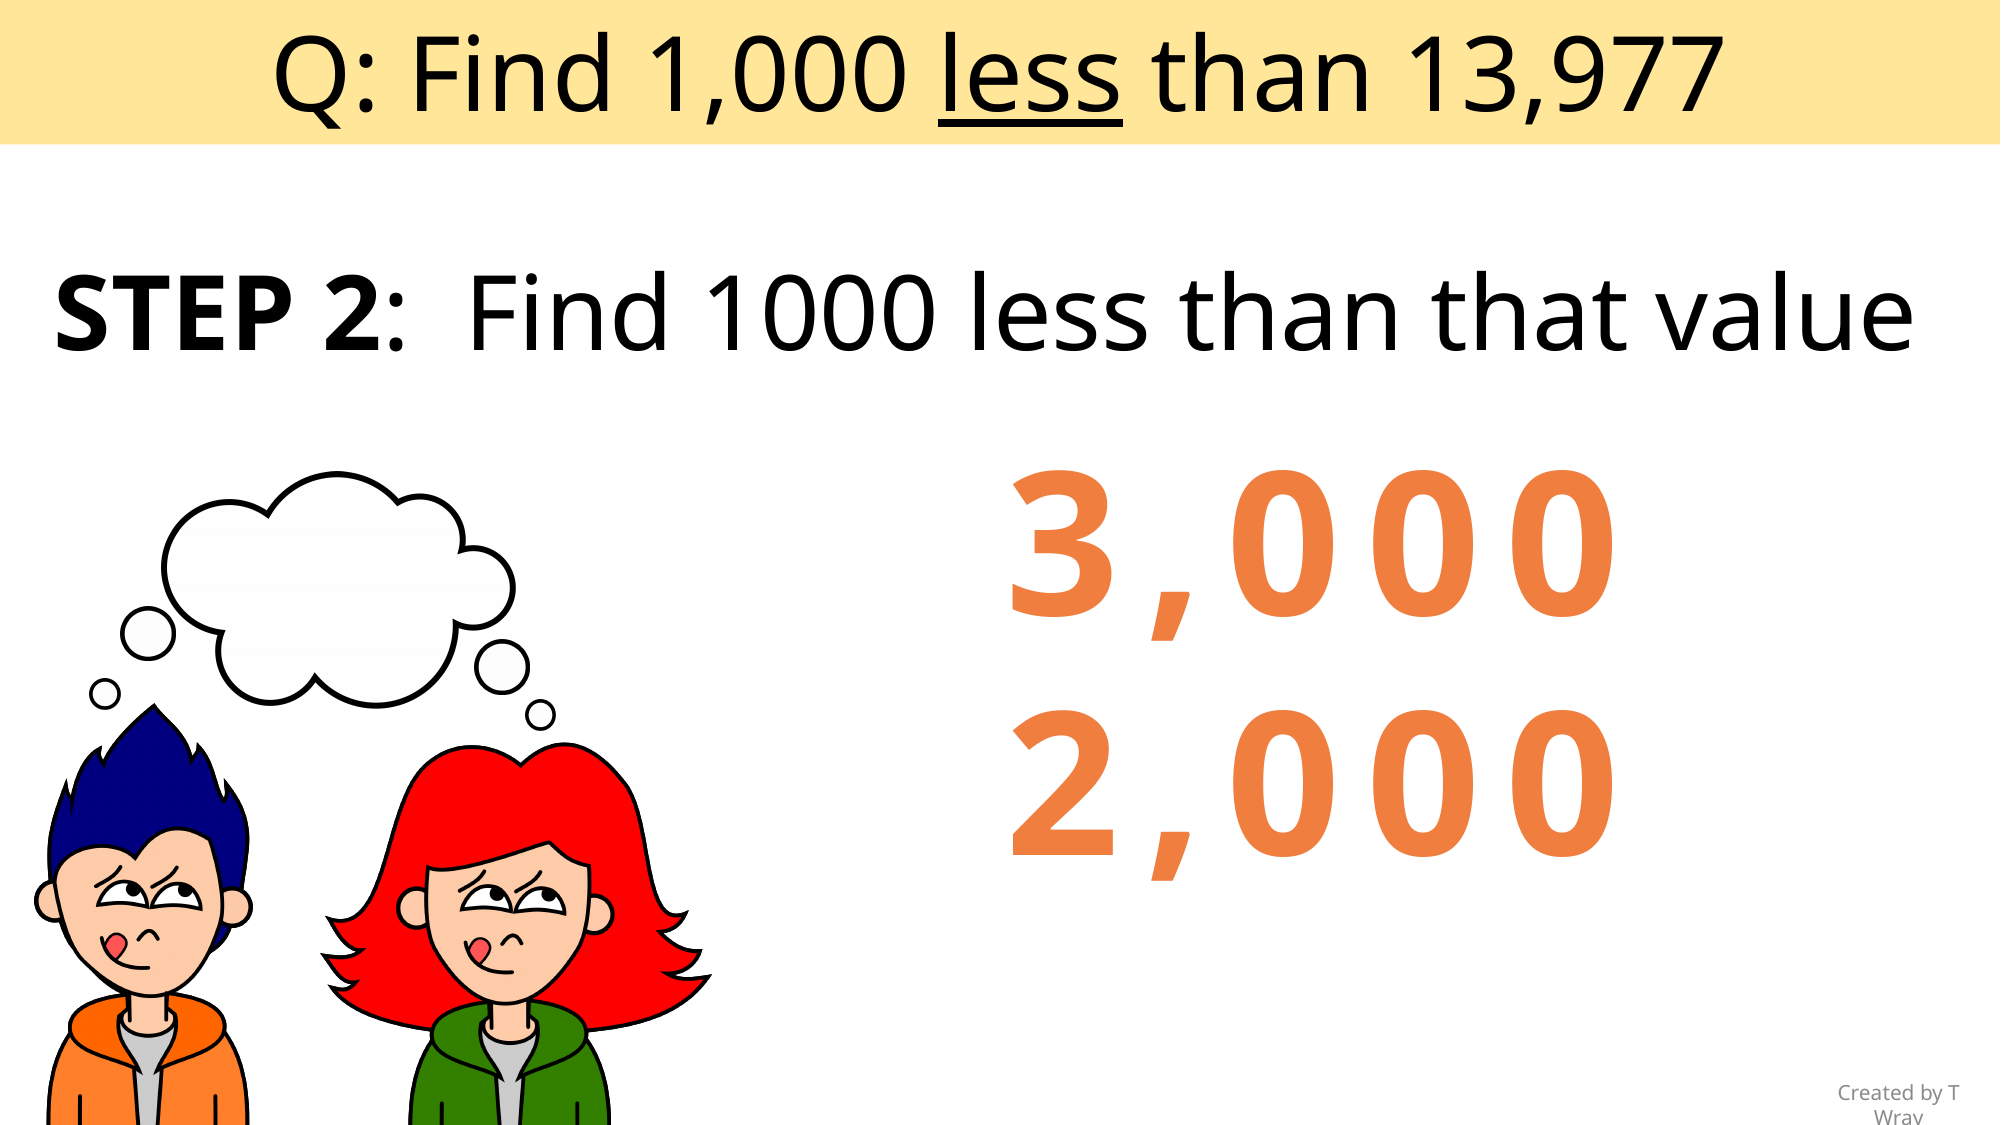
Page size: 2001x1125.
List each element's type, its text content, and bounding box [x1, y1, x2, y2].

text_box 2,000 [895, 648, 1732, 903]
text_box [34, 471, 712, 1125]
footer Created by T Wray [1796, 1088, 2000, 1121]
text_box 3,000 [895, 408, 1732, 648]
text_box Q: Find 1,000 less than 13,977 [23, 0, 1977, 140]
text_box [0, 0, 2000, 145]
text_box STEP 2: Find 1000 less than that value [23, 239, 1977, 379]
